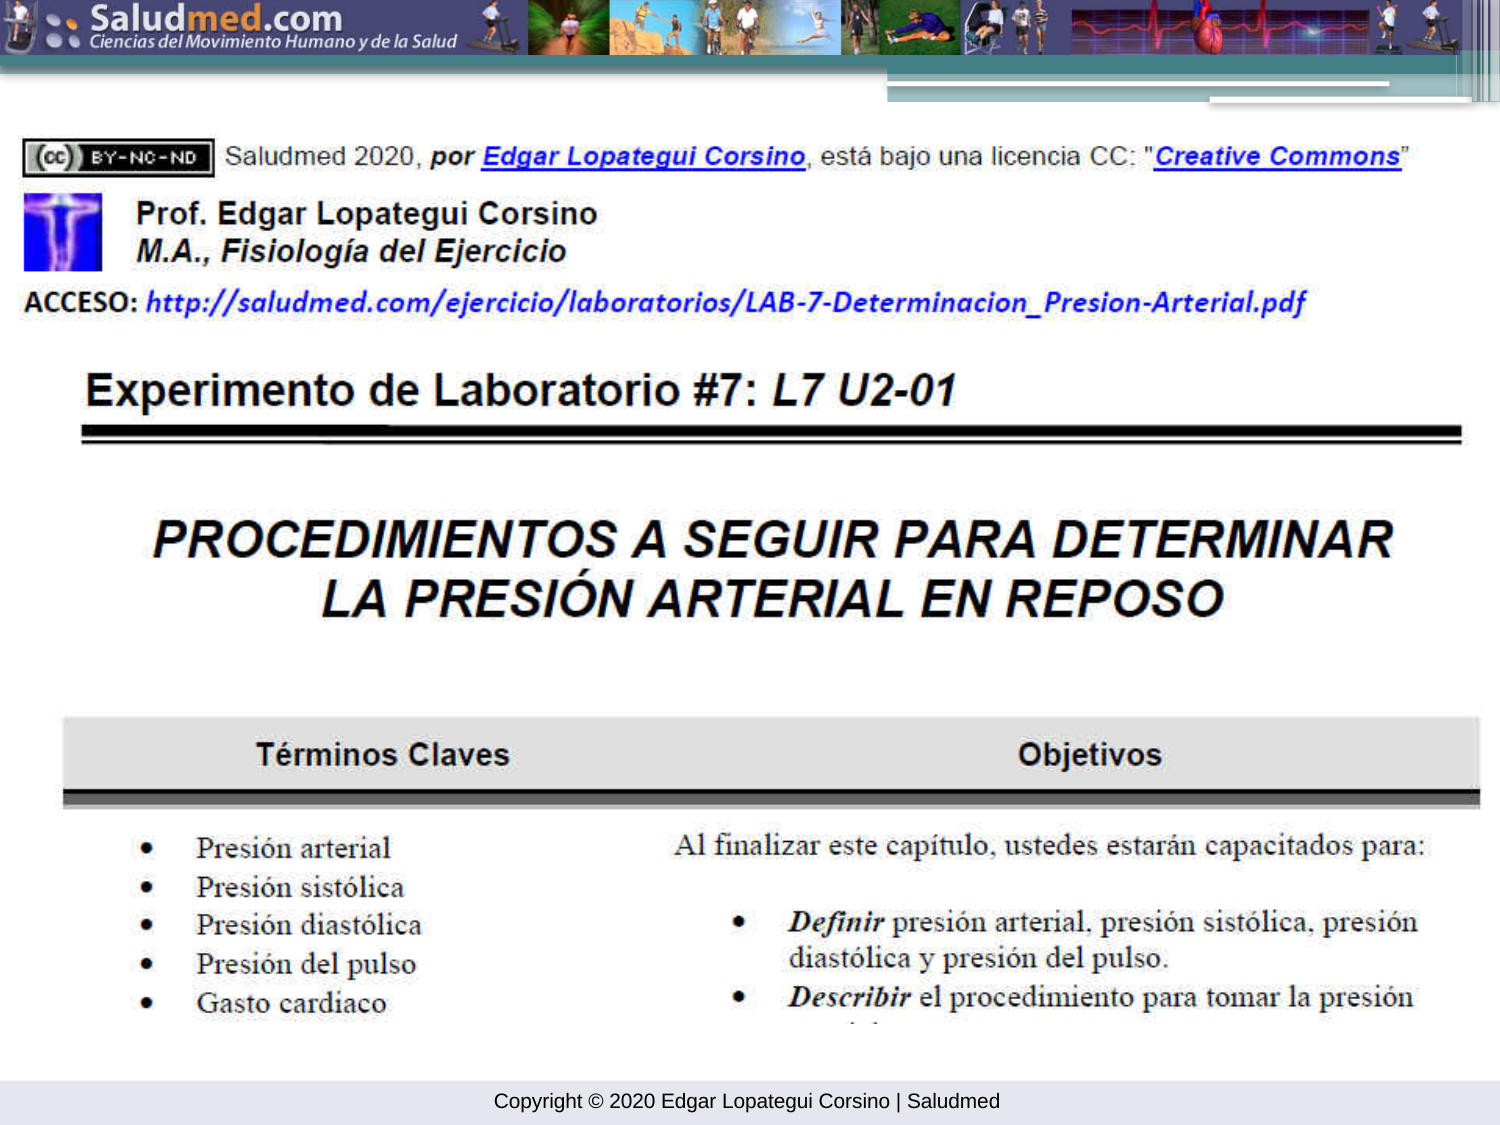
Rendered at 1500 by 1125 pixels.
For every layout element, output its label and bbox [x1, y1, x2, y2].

picture [0, 0, 1460, 55]
picture [18, 133, 1482, 1024]
